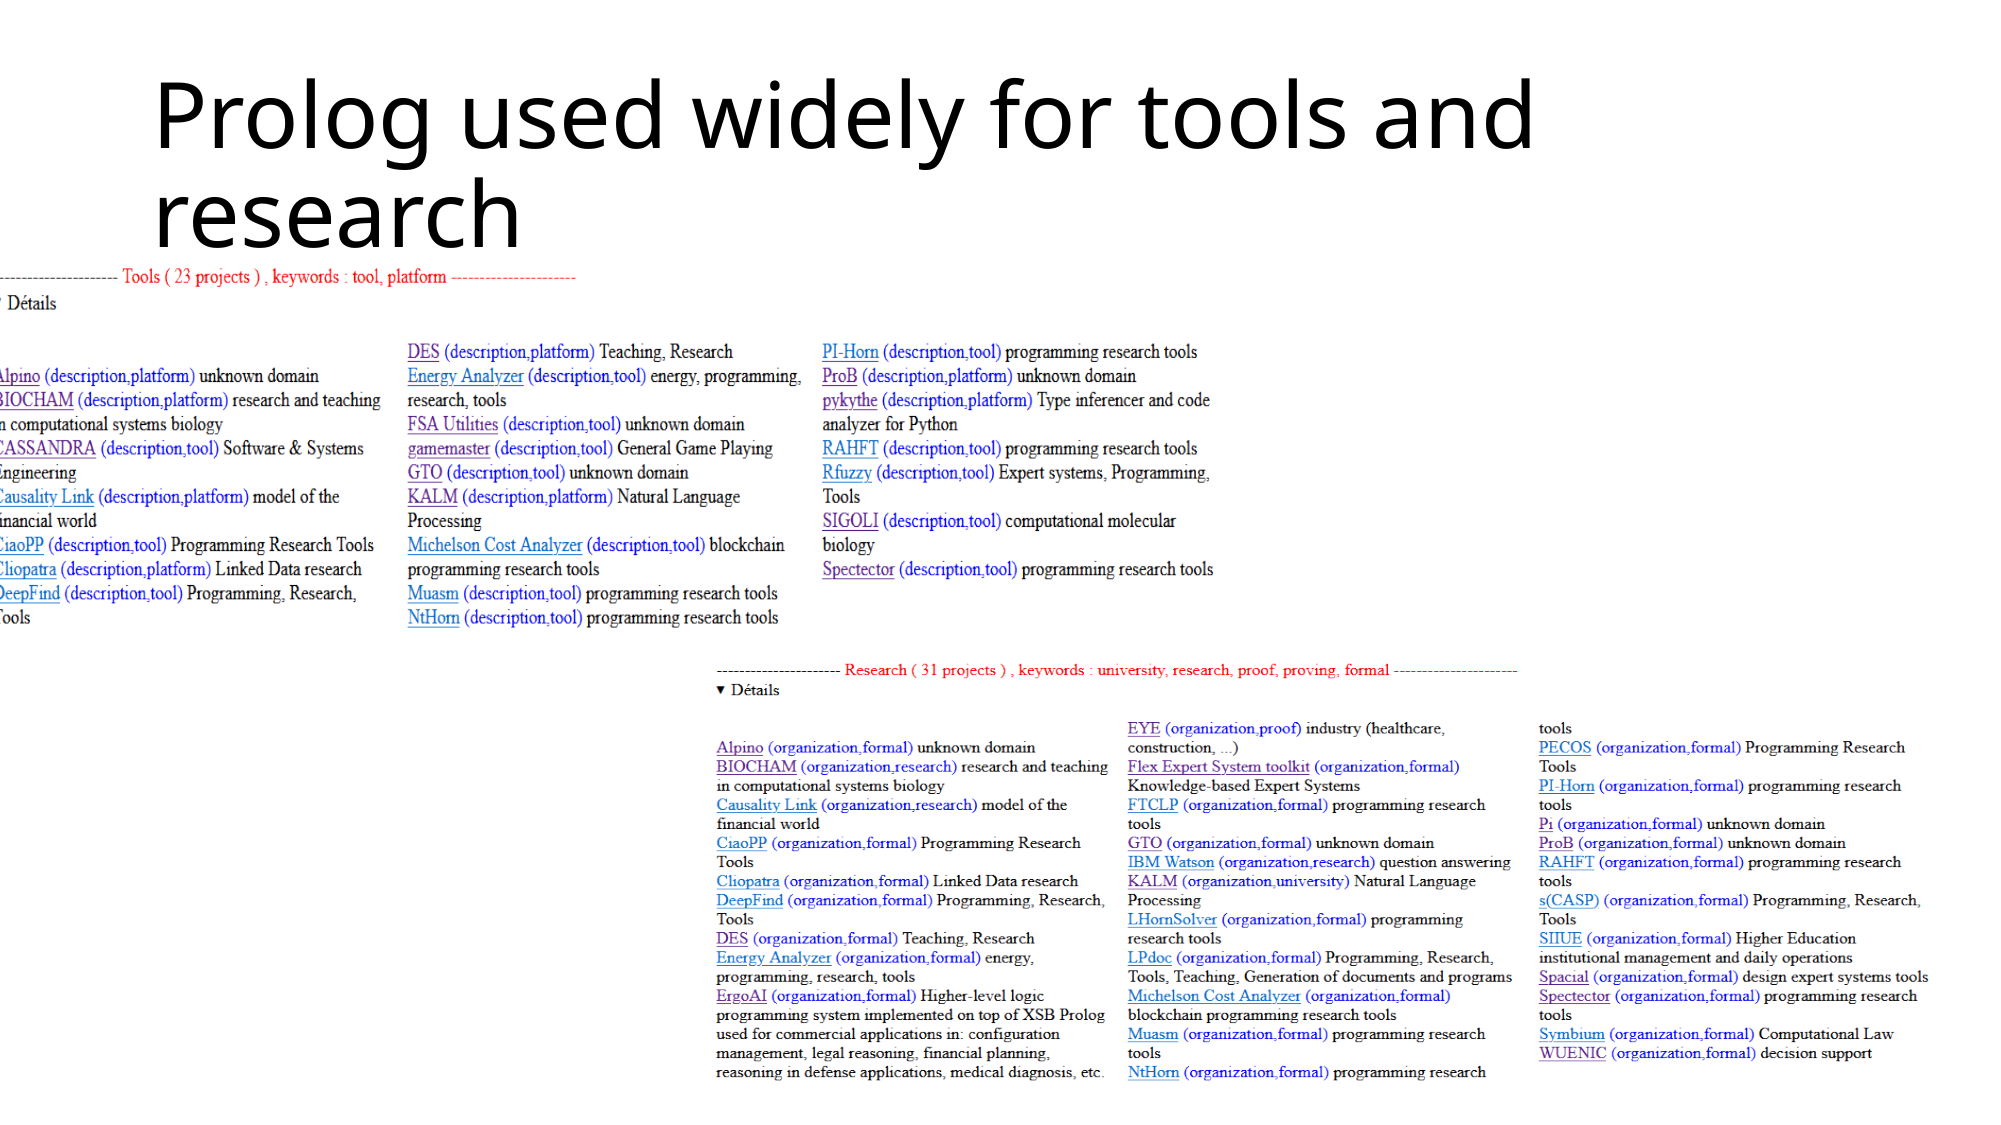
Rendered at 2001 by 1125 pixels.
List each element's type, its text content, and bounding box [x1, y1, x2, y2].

picture [0, 267, 1225, 636]
title Prolog used widely for tools and research [137, 59, 1863, 278]
picture [708, 653, 1940, 1088]
